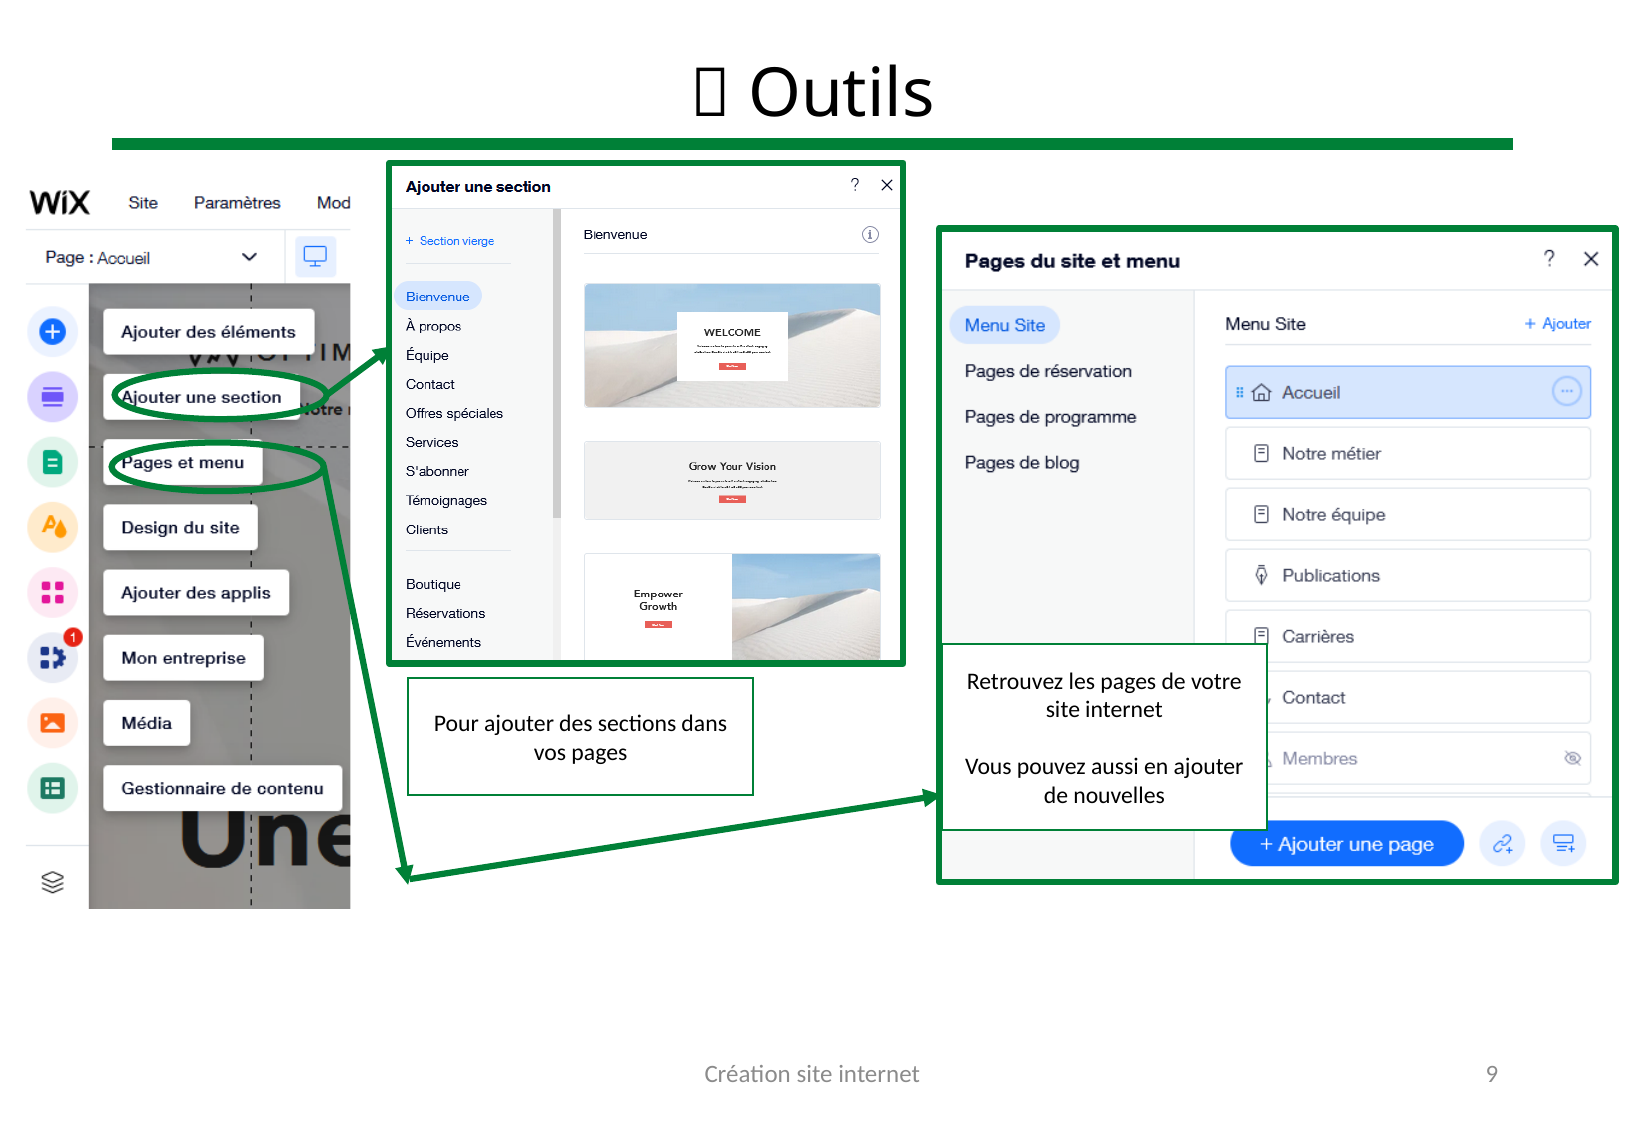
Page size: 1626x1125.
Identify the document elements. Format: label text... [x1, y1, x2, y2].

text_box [323, 466, 408, 885]
picture [25, 182, 351, 910]
title 🔧 Outils [111, 145, 1514, 183]
slide_number 9 [1147, 1042, 1514, 1103]
footer Création site internet [538, 1042, 1087, 1103]
picture [392, 166, 901, 661]
picture [941, 231, 1613, 880]
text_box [409, 794, 943, 880]
text_box Pour ajouter des sections dans vos pages [408, 677, 754, 796]
title 🔧 Outils [111, 6, 1514, 143]
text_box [326, 346, 392, 395]
